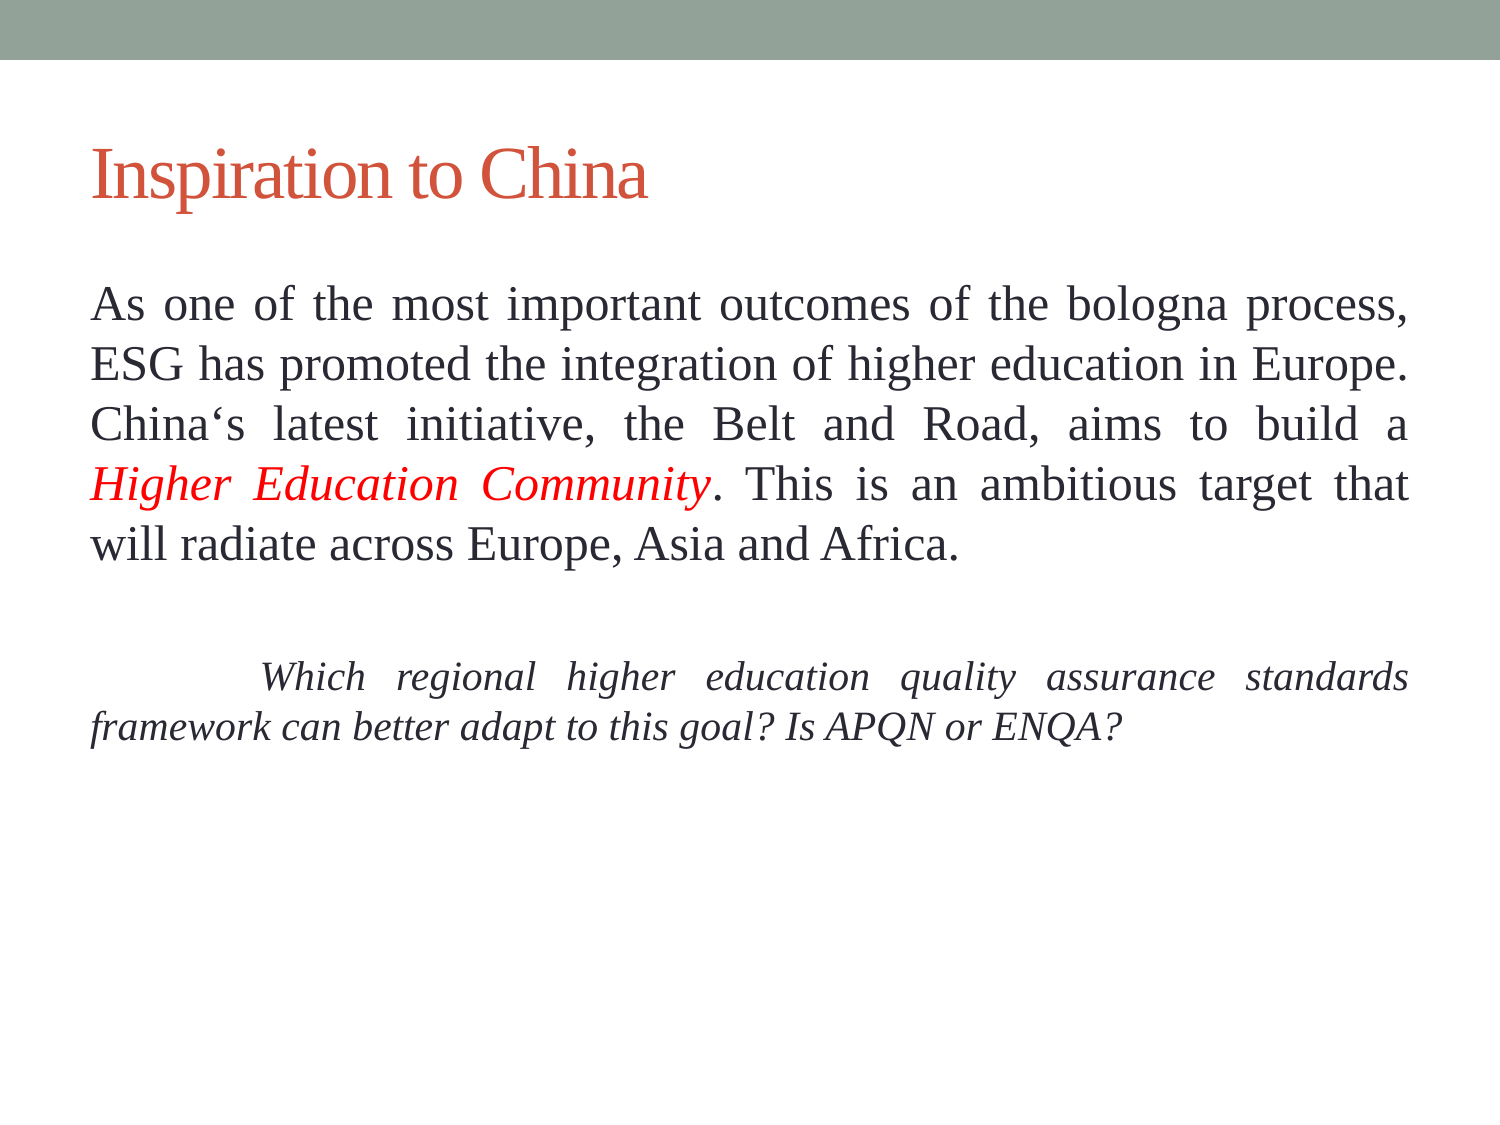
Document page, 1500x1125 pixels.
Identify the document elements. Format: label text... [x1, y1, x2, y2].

title Inspiration to China [75, 87, 1425, 250]
list As one of the most important outcomes of the bologna process, ESG has promoted the integration of higher education in Europe. China‘s latest initiative, the Belt and Road, aims to build a Higher Education Community. This is an ambitious target that will radiate across Europe, Asia and Africa. Which regional higher education quality assurance standards framework can better adapt to this goal? Is APQN or ENQA? [75, 262, 1425, 1063]
